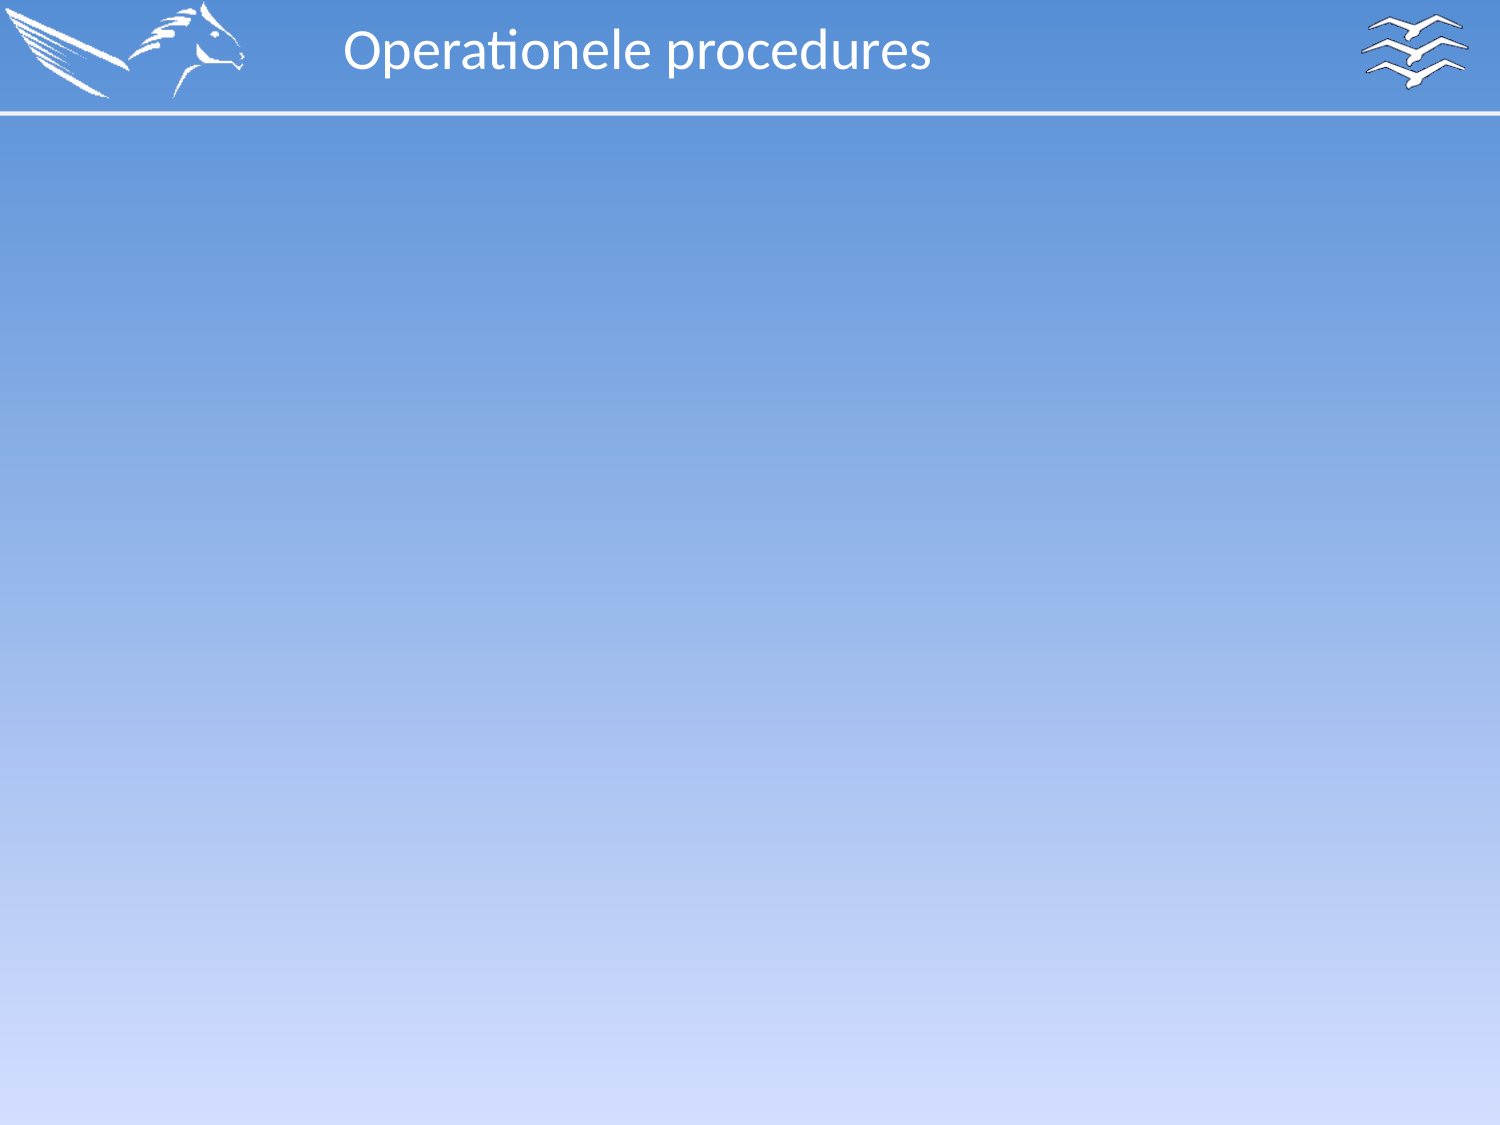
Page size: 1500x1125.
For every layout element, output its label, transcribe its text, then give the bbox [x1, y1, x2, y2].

text_box [782, 112, 1500, 172]
text_box Operationele procedures [328, 4, 948, 89]
picture [1359, 1, 1473, 103]
picture [0, 0, 255, 108]
